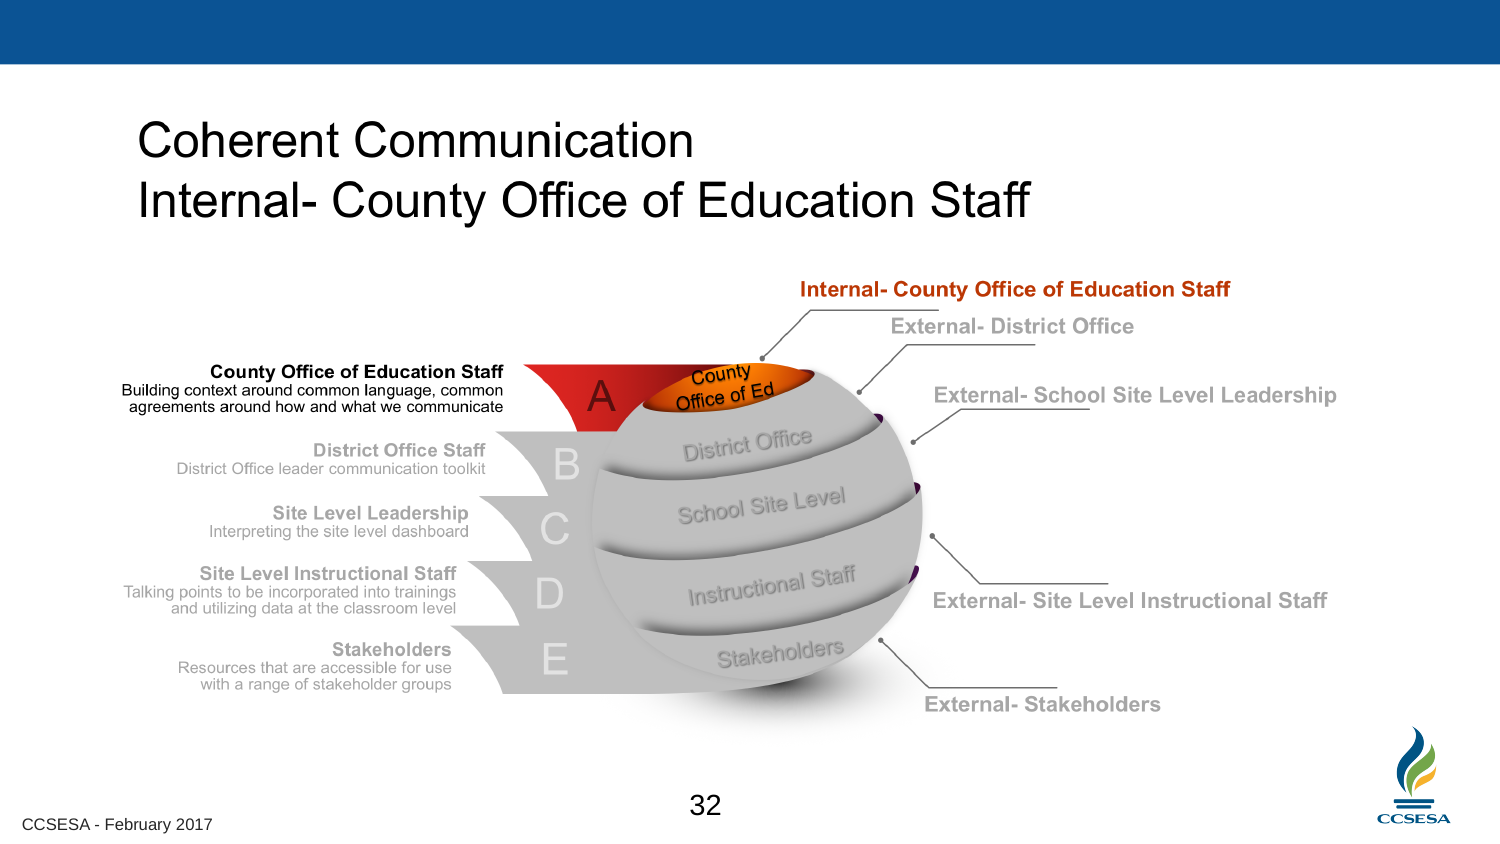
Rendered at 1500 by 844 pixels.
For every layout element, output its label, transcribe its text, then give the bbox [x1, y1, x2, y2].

text_box [0, 0, 1500, 65]
slide_number 32 [674, 780, 765, 837]
picture [85, 103, 1471, 828]
title [51, 88, 1449, 260]
